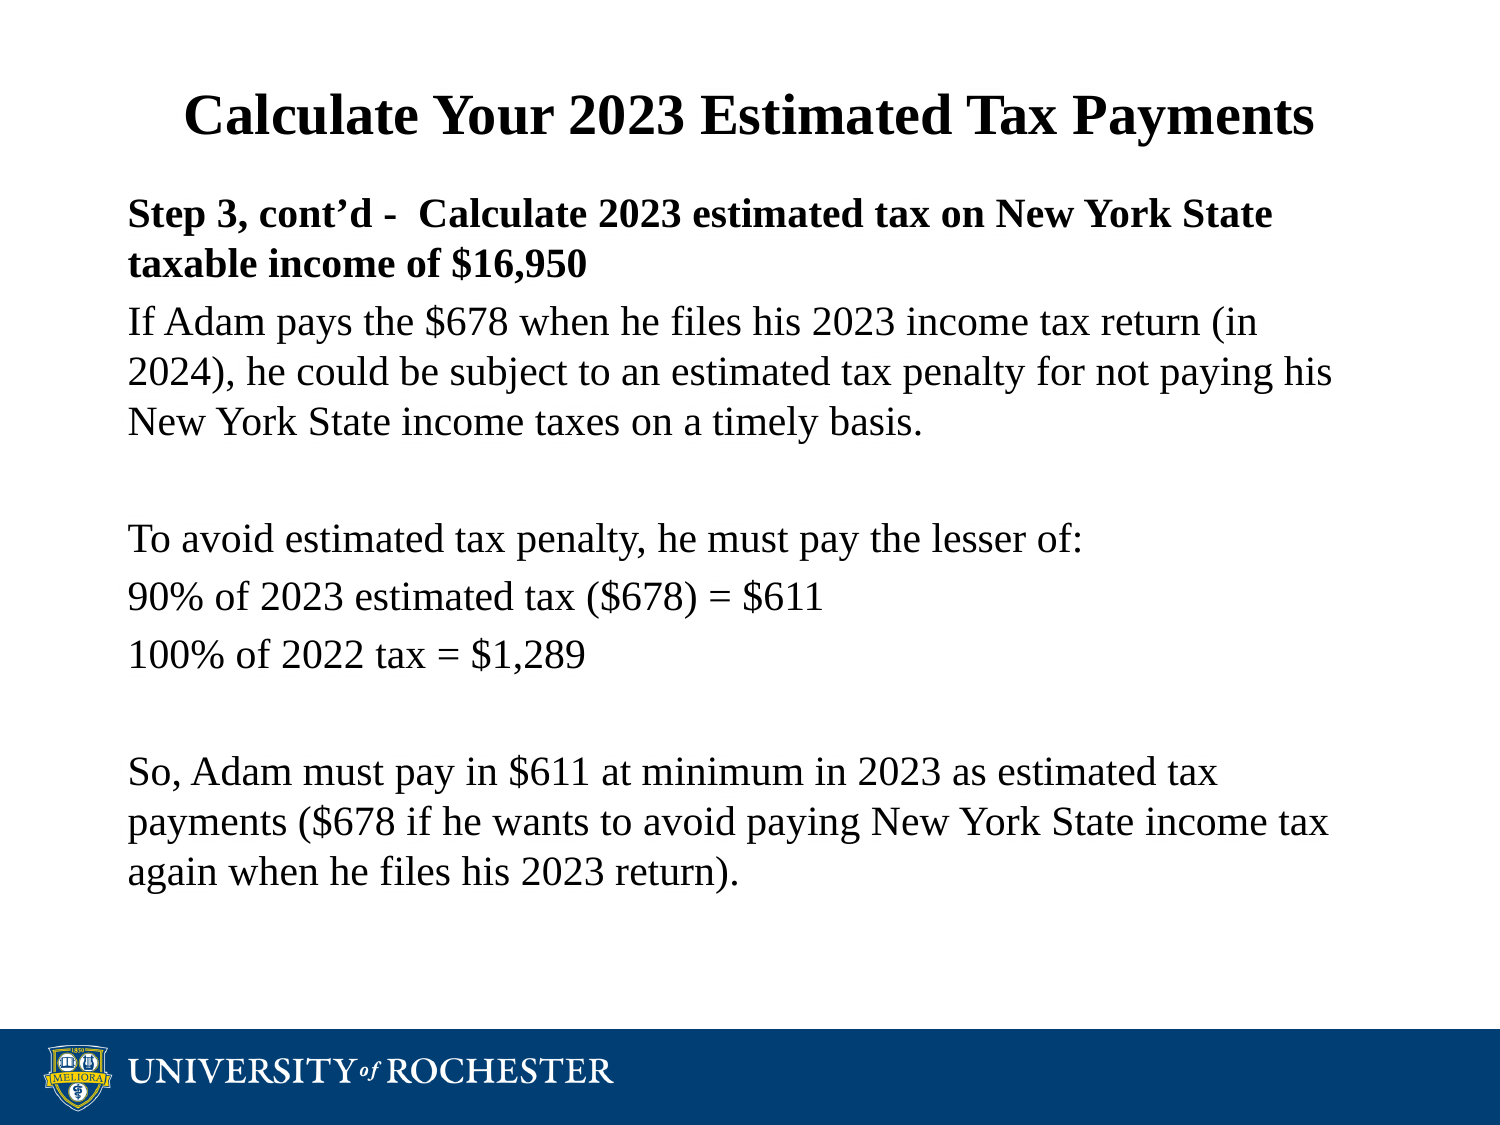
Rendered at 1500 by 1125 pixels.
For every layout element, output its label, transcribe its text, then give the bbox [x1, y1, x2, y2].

picture [0, 1029, 1500, 1125]
title Calculate Your 2023 Estimated Tax Payments [112, 57, 1388, 165]
list Step 3, cont’d - Calculate 2023 estimated tax on New York State taxable income of $16,950 If Adam pays the $678 when he files his 2023 income tax return (in 2024), he could be subject to an estimated tax penalty for not paying his New York State income taxes on a timely basis. To avoid estimated tax penalty, he must pay the lesser of: 90% of 2023 estimated tax ($678) = $611 100% of 2022 tax = $1,289 So, Adam must pay in $611 at minimum in 2023 as estimated tax payments ($678 if he wants to avoid paying New York State income tax again when he files his 2023 return). [112, 177, 1388, 965]
